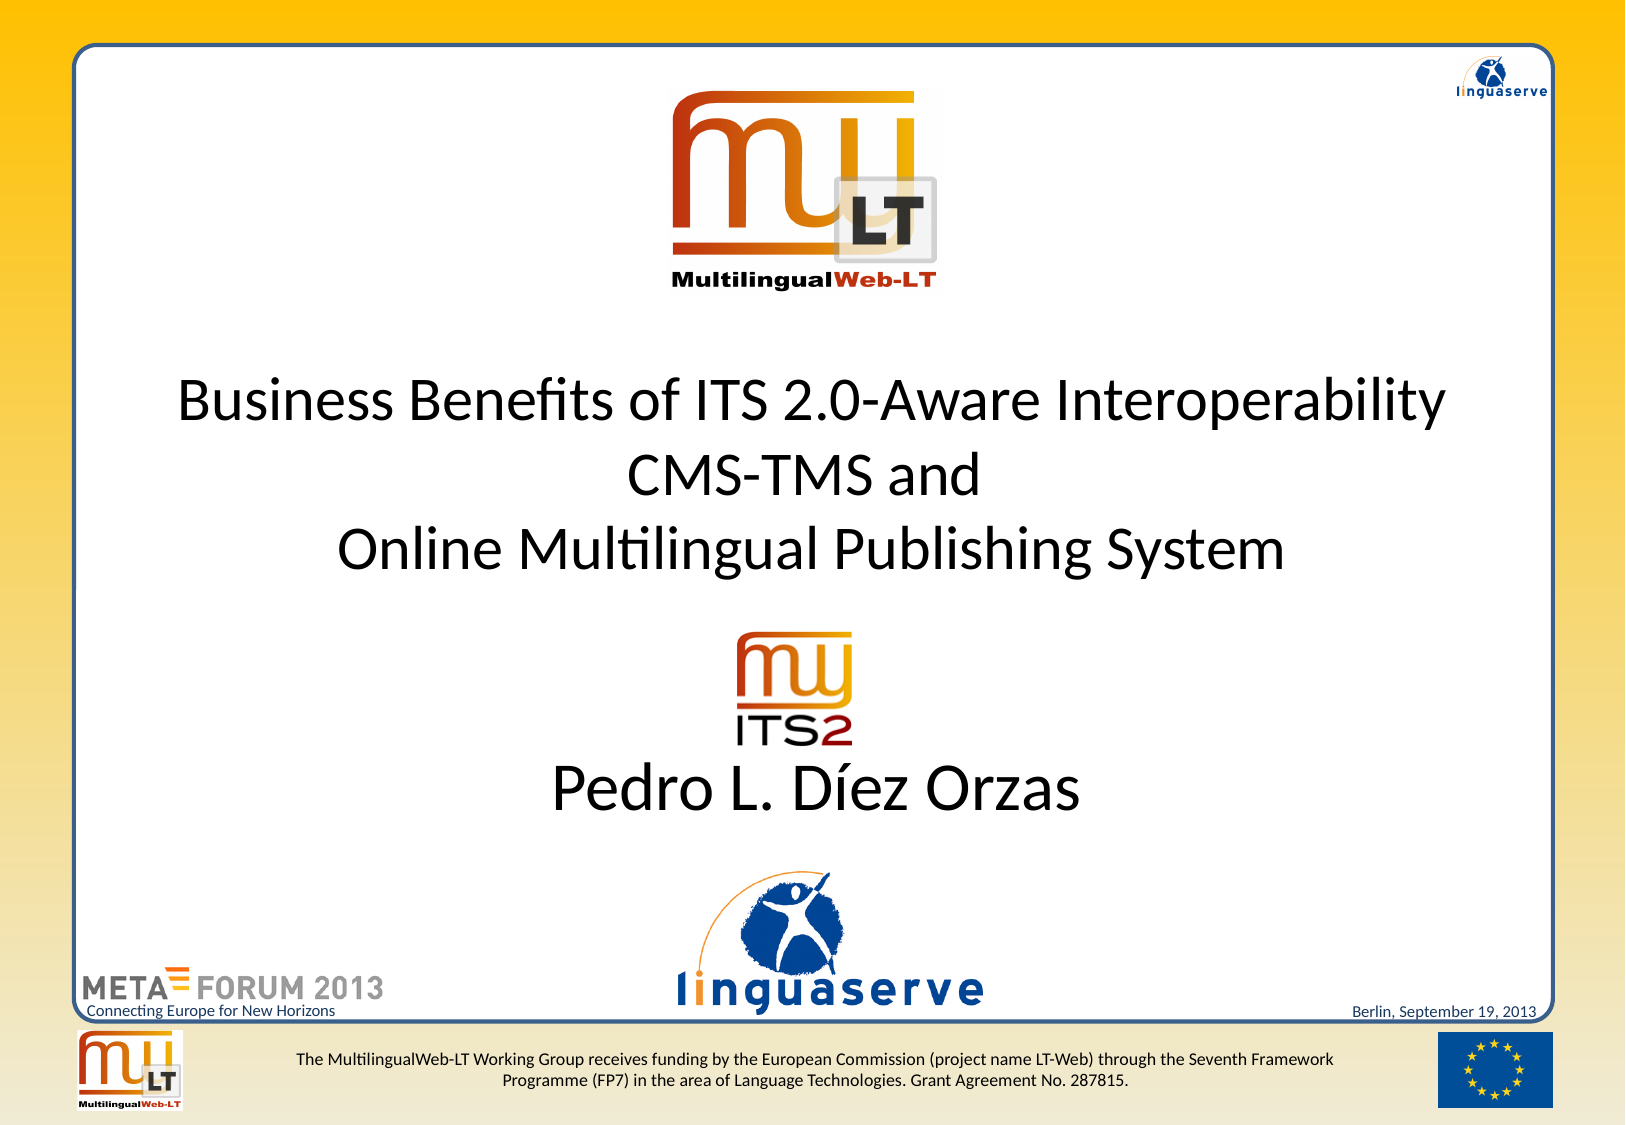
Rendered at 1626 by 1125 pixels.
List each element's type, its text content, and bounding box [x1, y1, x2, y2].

picture [77, 1030, 184, 1111]
title Business Benefits of ITS 2.0-Aware Interoperability CMS-TMS and Online Multilingual Publishing System [121, 349, 1504, 591]
picture [82, 966, 383, 1000]
picture [1438, 1032, 1553, 1108]
picture [1457, 56, 1547, 99]
picture [737, 630, 853, 747]
subtitle Pedro L. Díez Orzas [149, 637, 1483, 992]
picture [667, 88, 942, 298]
picture [678, 871, 984, 1015]
